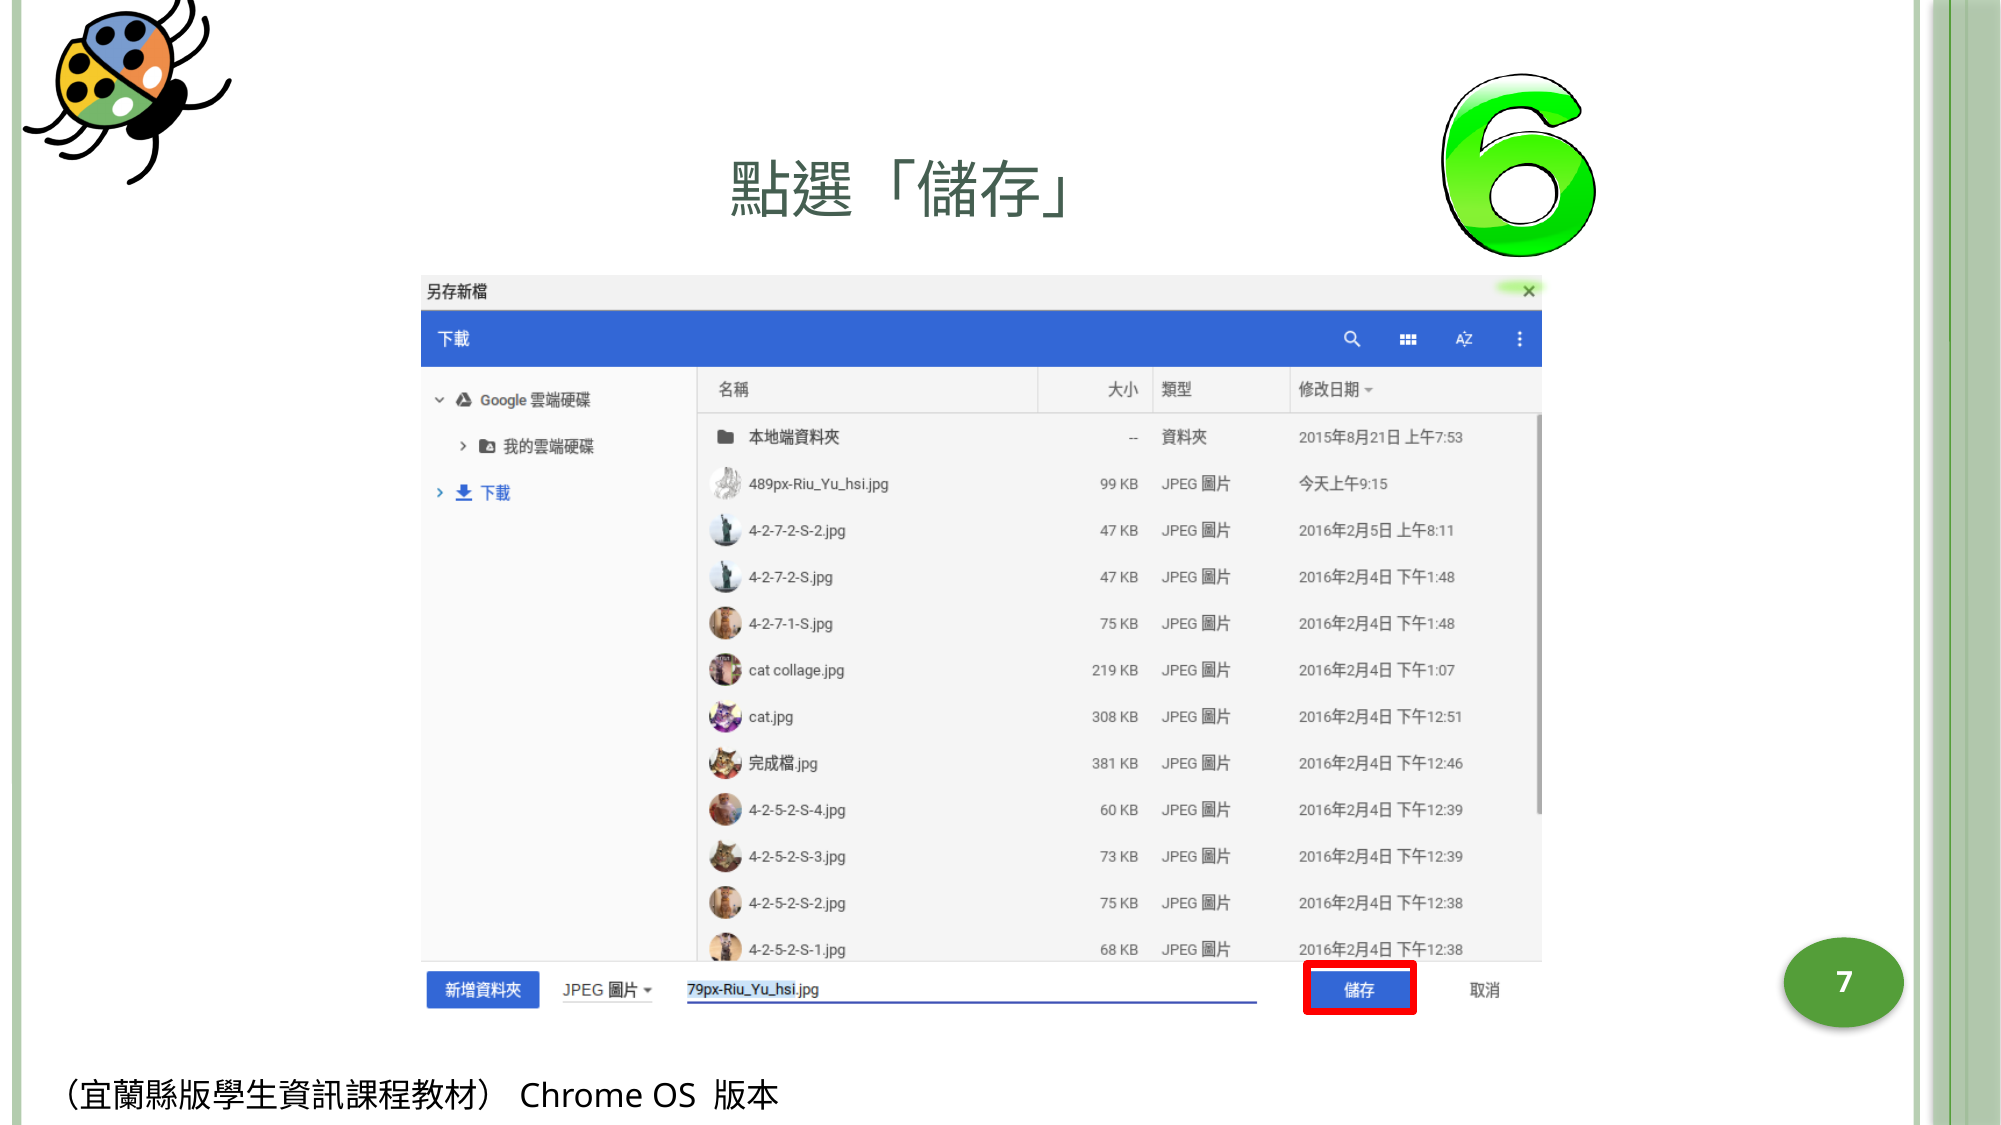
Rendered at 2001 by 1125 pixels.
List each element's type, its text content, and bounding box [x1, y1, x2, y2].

picture [2, 0, 240, 205]
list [420, 275, 1542, 1012]
title 點選「儲存」 [99, 45, 1734, 233]
picture [1396, 60, 1634, 298]
slide_number 7 [1777, 940, 1912, 1027]
